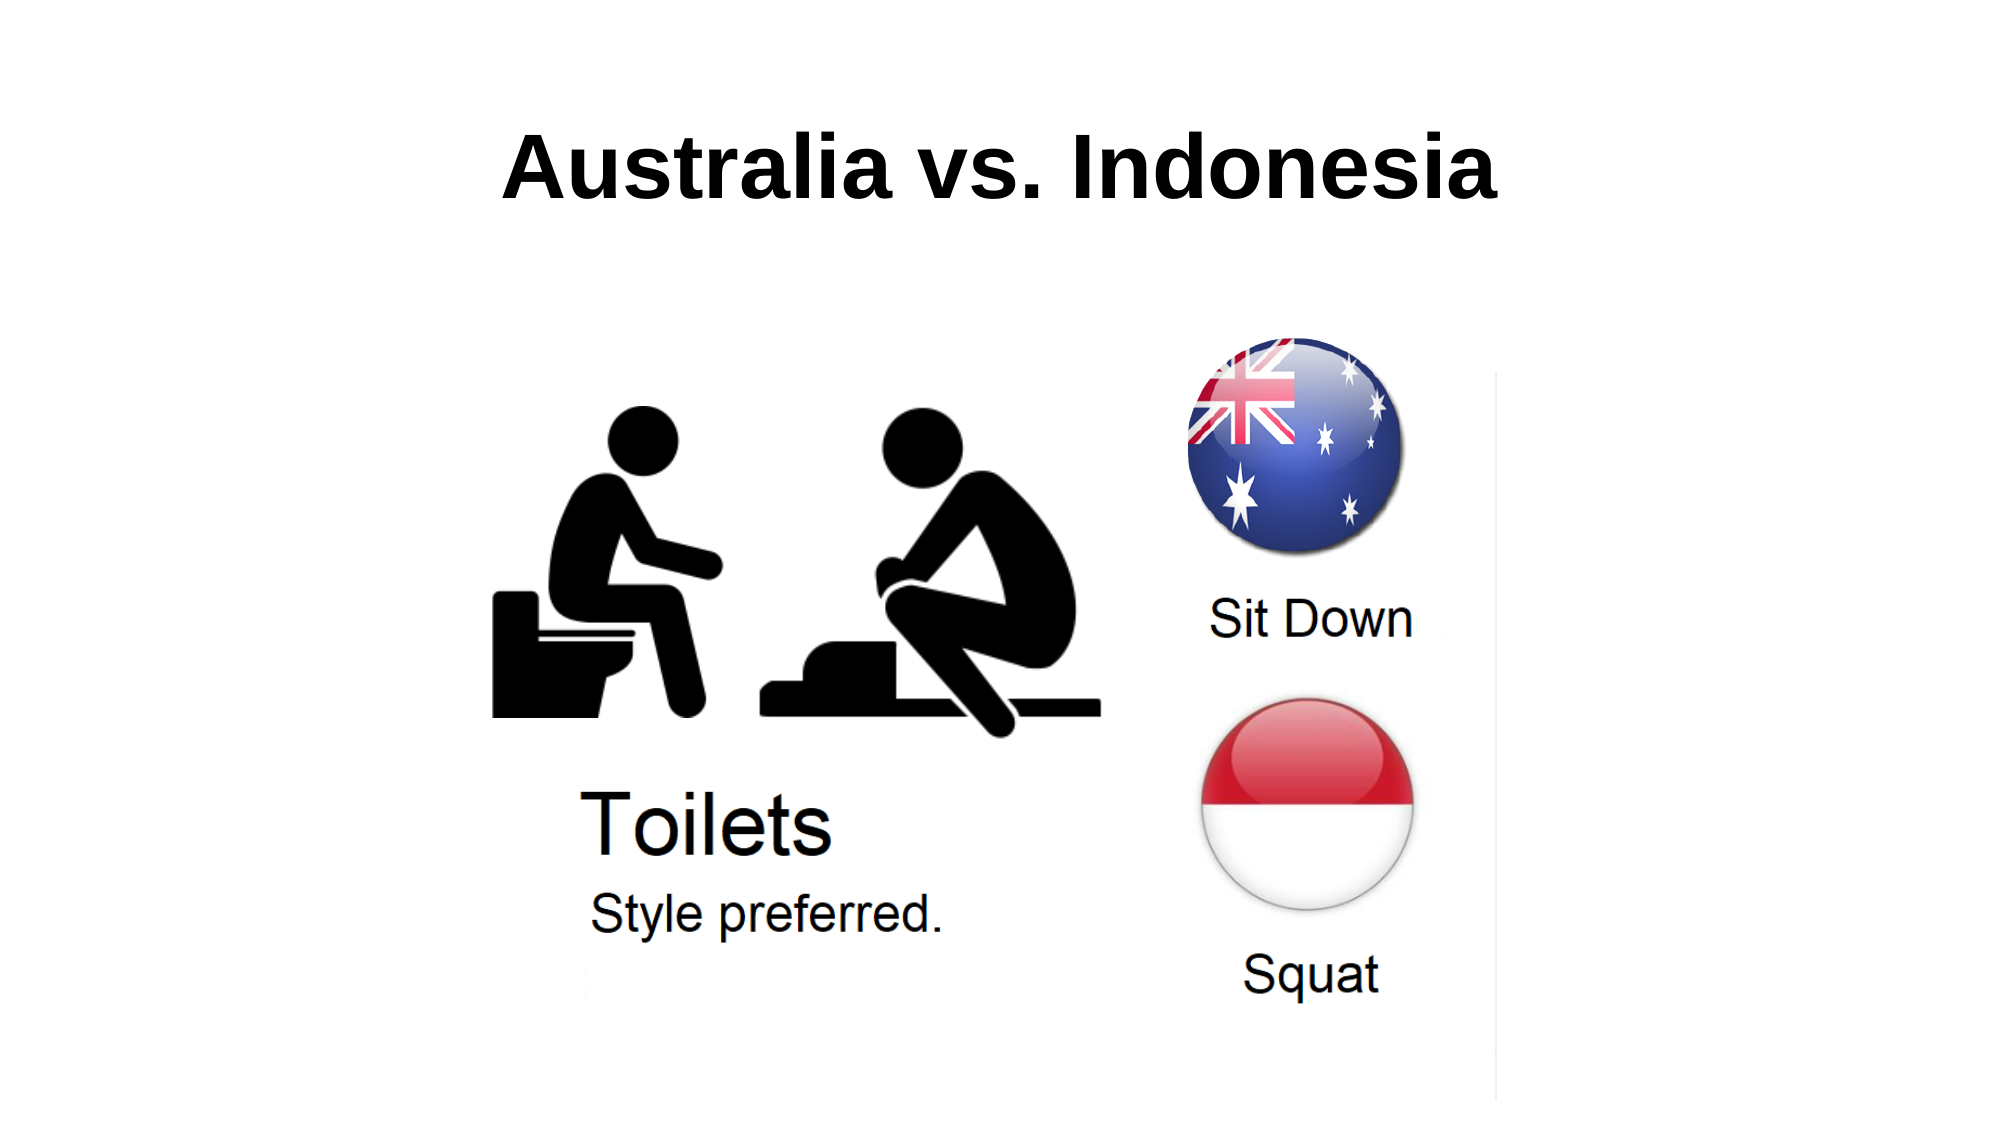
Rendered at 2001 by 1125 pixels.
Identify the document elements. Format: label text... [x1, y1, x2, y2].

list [511, 204, 1497, 1101]
picture [1175, 325, 1413, 563]
picture [452, 394, 1112, 753]
title Australia vs. Indonesia [137, 59, 1863, 278]
